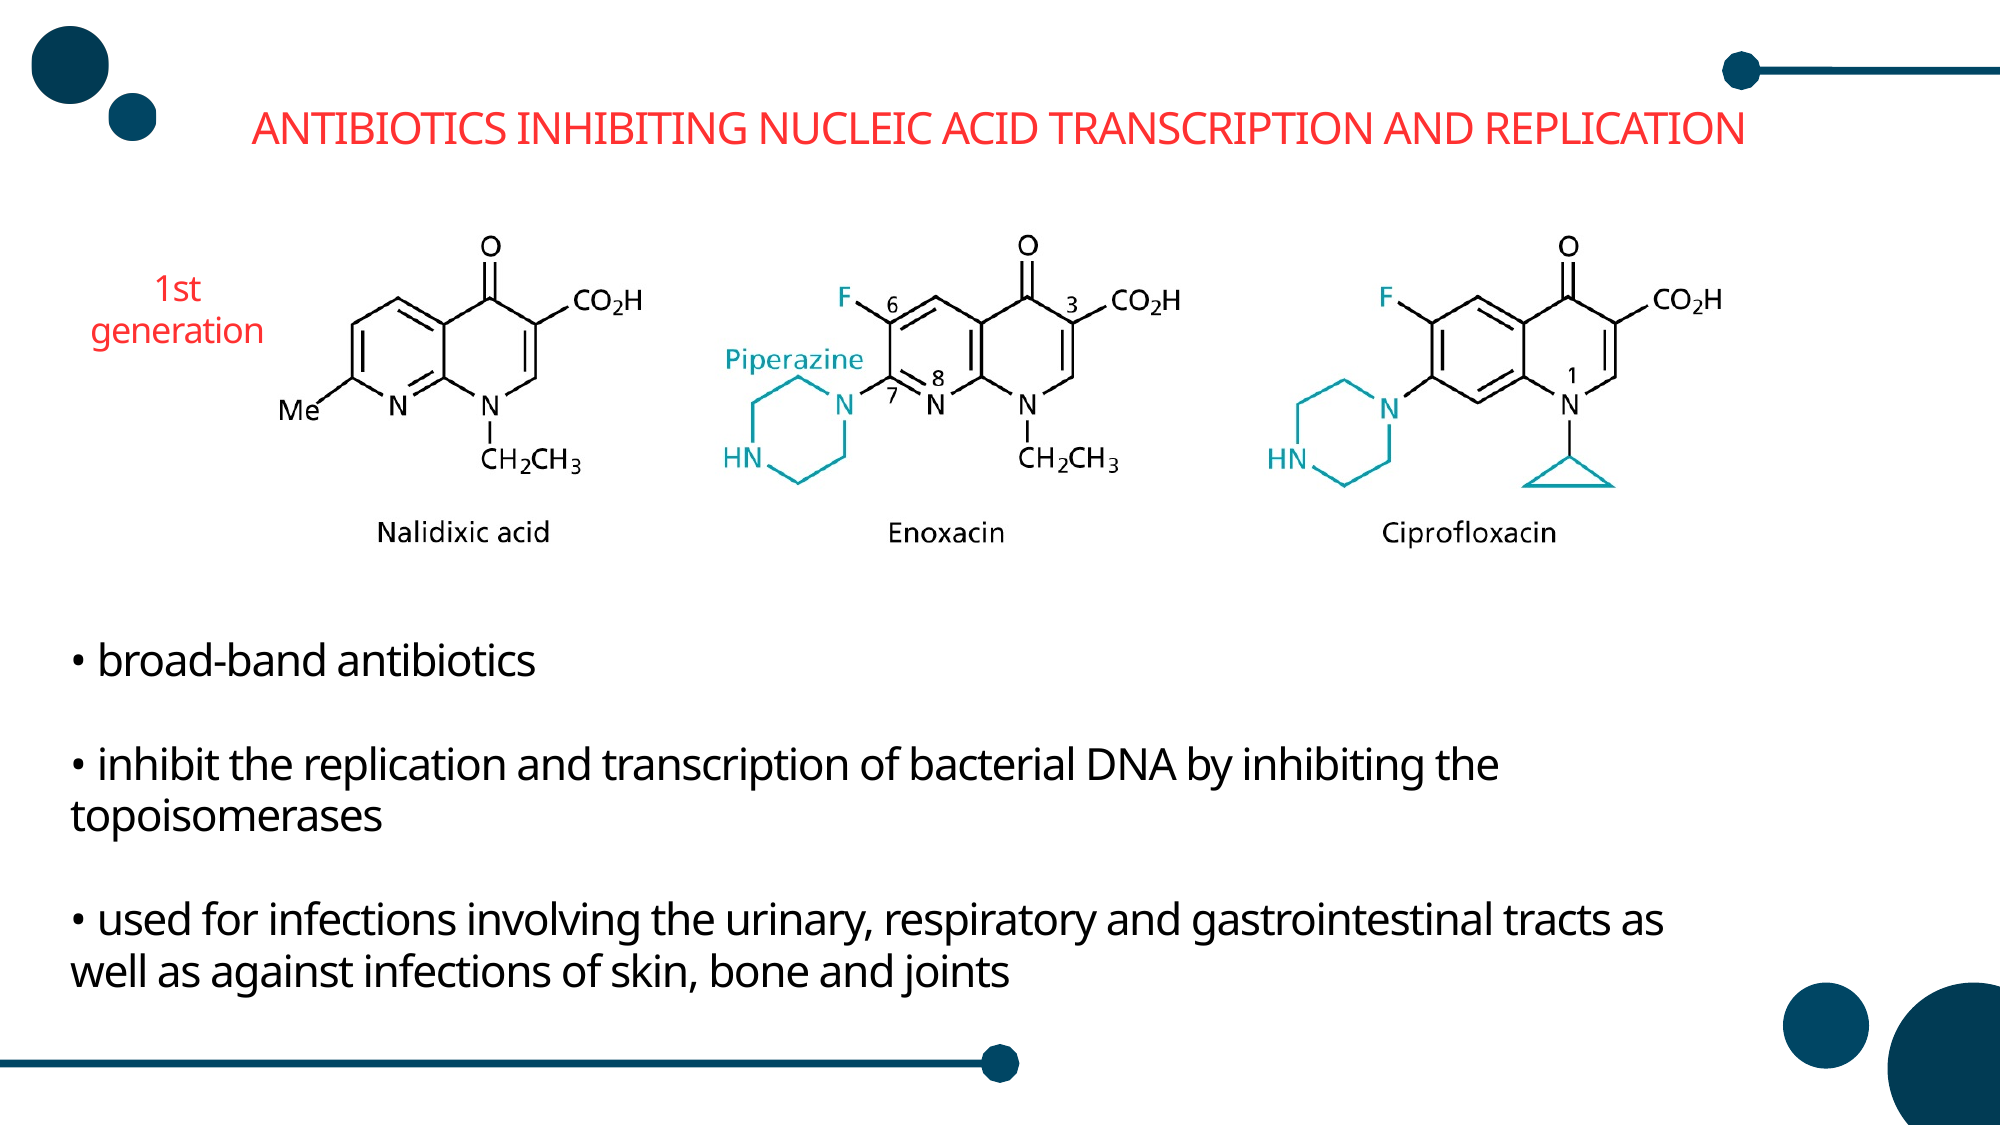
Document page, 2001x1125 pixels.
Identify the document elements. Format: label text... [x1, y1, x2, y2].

text_box [31, 26, 109, 104]
text_box [277, 228, 1723, 549]
text_box 1st generation [82, 266, 273, 351]
text_box [108, 93, 157, 141]
text_box [0, 1053, 1011, 1074]
text_box [1731, 60, 2000, 81]
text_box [1782, 982, 1870, 1069]
text_box • broad-band antibiotics • inhibit the replication and transcription of bacterial DNA by inhibiting the topoisomerases • used for infections involving the urinary, respiratory and gastrointestinal tracts as well as against infections of skin, bone and joints [70, 632, 1911, 997]
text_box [1887, 982, 2000, 1125]
text_box ANTIBIOTICS INHIBITING NUCLEIC ACID TRANSCRIPTION AND REPLICATION [227, 101, 1773, 154]
